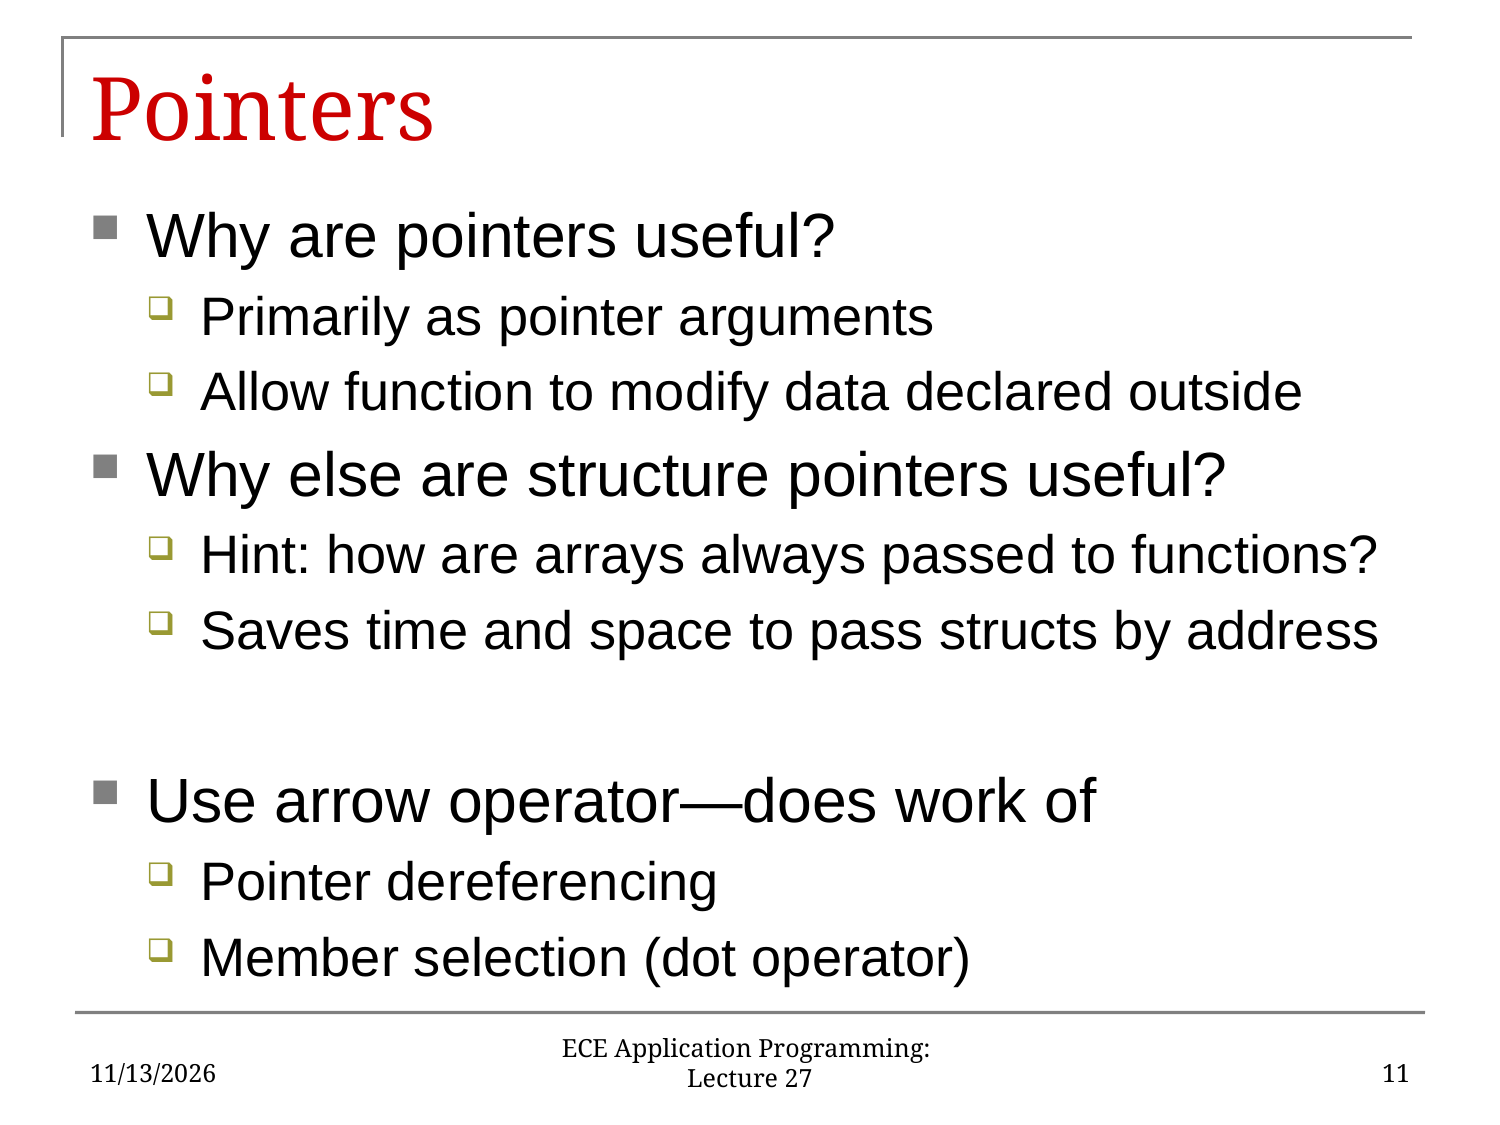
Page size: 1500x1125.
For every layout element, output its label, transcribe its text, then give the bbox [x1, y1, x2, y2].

title Pointers [75, 45, 1425, 163]
footer ECE Application Programming: Lecture 27 [512, 1024, 988, 1101]
slide_number 11 [1074, 1023, 1426, 1100]
list Why are pointers useful? Primarily as pointer arguments Allow function to modify data declared outside Why else are structure pointers useful? Hint: how are arrays always passed to functions? Saves time and space to pass structs by address Use arrow operator—does work of Pointer dereferencing Member selection (dot operator) [75, 187, 1425, 1006]
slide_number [74, 1023, 426, 1100]
